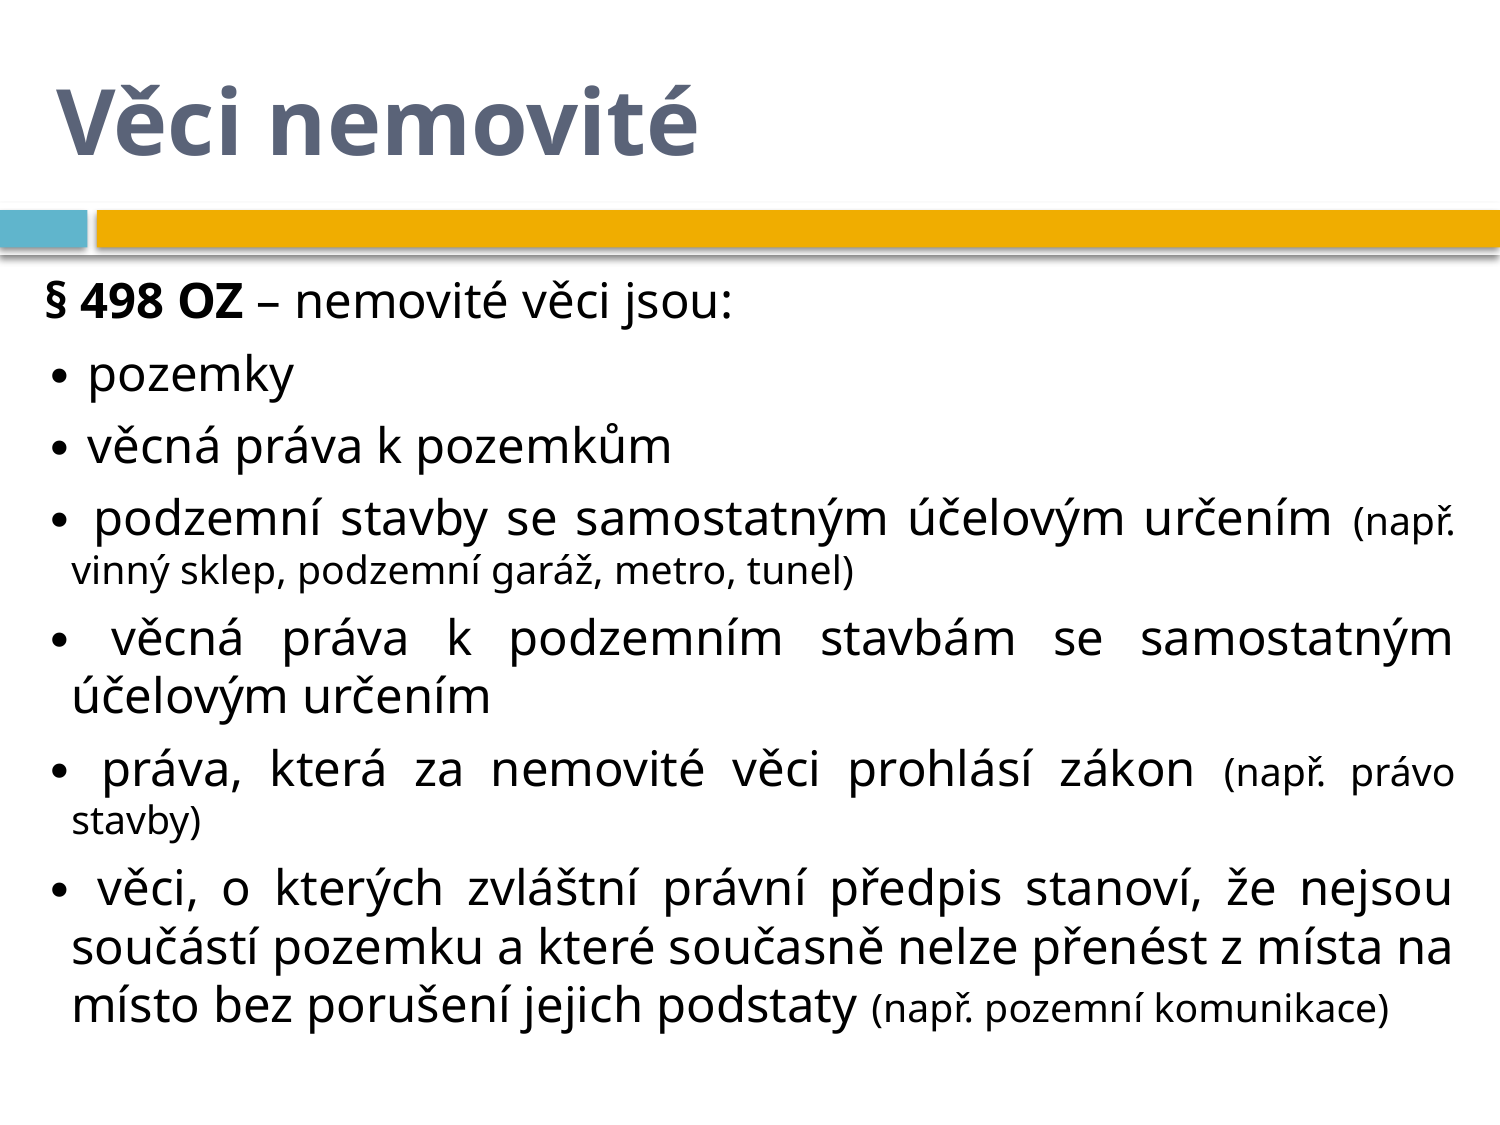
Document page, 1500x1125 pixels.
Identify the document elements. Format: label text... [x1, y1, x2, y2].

list § 498 OZ – nemovité věci jsou: ∙ pozemky ∙ věcná práva k pozemkům ∙ podzemní stavby se samostatným účelovým určením (např. vinný sklep, podzemní garáž, metro, tunel) ∙ věcná práva k podzemním stavbám se samostatným účelovým určením ∙ práva, která za nemovité věci prohlásí zákon (např. právo stavby) ∙ věci, o kterých zvláštní právní předpis stanoví, že nejsou součástí pozemku a které současně nelze přenést z místa na místo bez porušení jejich podstaty (např. pozemní komunikace) [29, 262, 1471, 1094]
title Věci nemovité [41, 37, 1438, 200]
